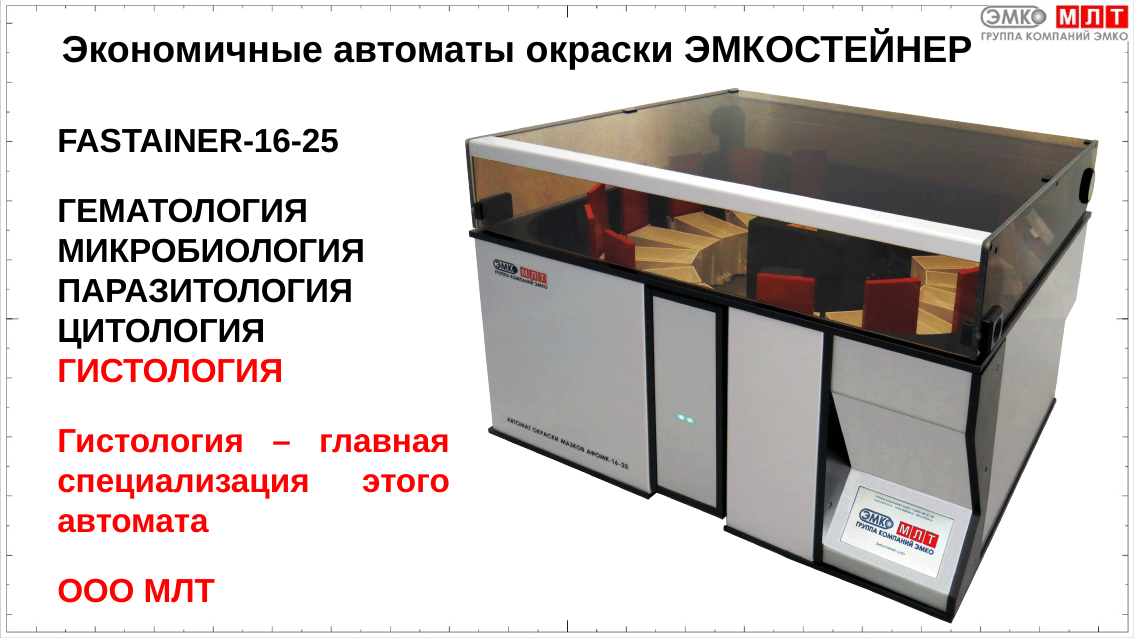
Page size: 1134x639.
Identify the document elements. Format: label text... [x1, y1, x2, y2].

subtitle FASTAINER-16-25 ГЕМАТОЛОГИЯ МИКРОБИОЛОГИЯ ПАРАЗИТОЛОГИЯ ЦИТОЛОГИЯ ГИСТОЛОГИЯ Гистология – главная специализация этого автомата ООО МЛТ [47, 94, 455, 591]
picture [0, 0, 1134, 638]
title Экономичные автоматы окраски ЭМКОСТЕЙНЕР [35, 11, 1000, 83]
